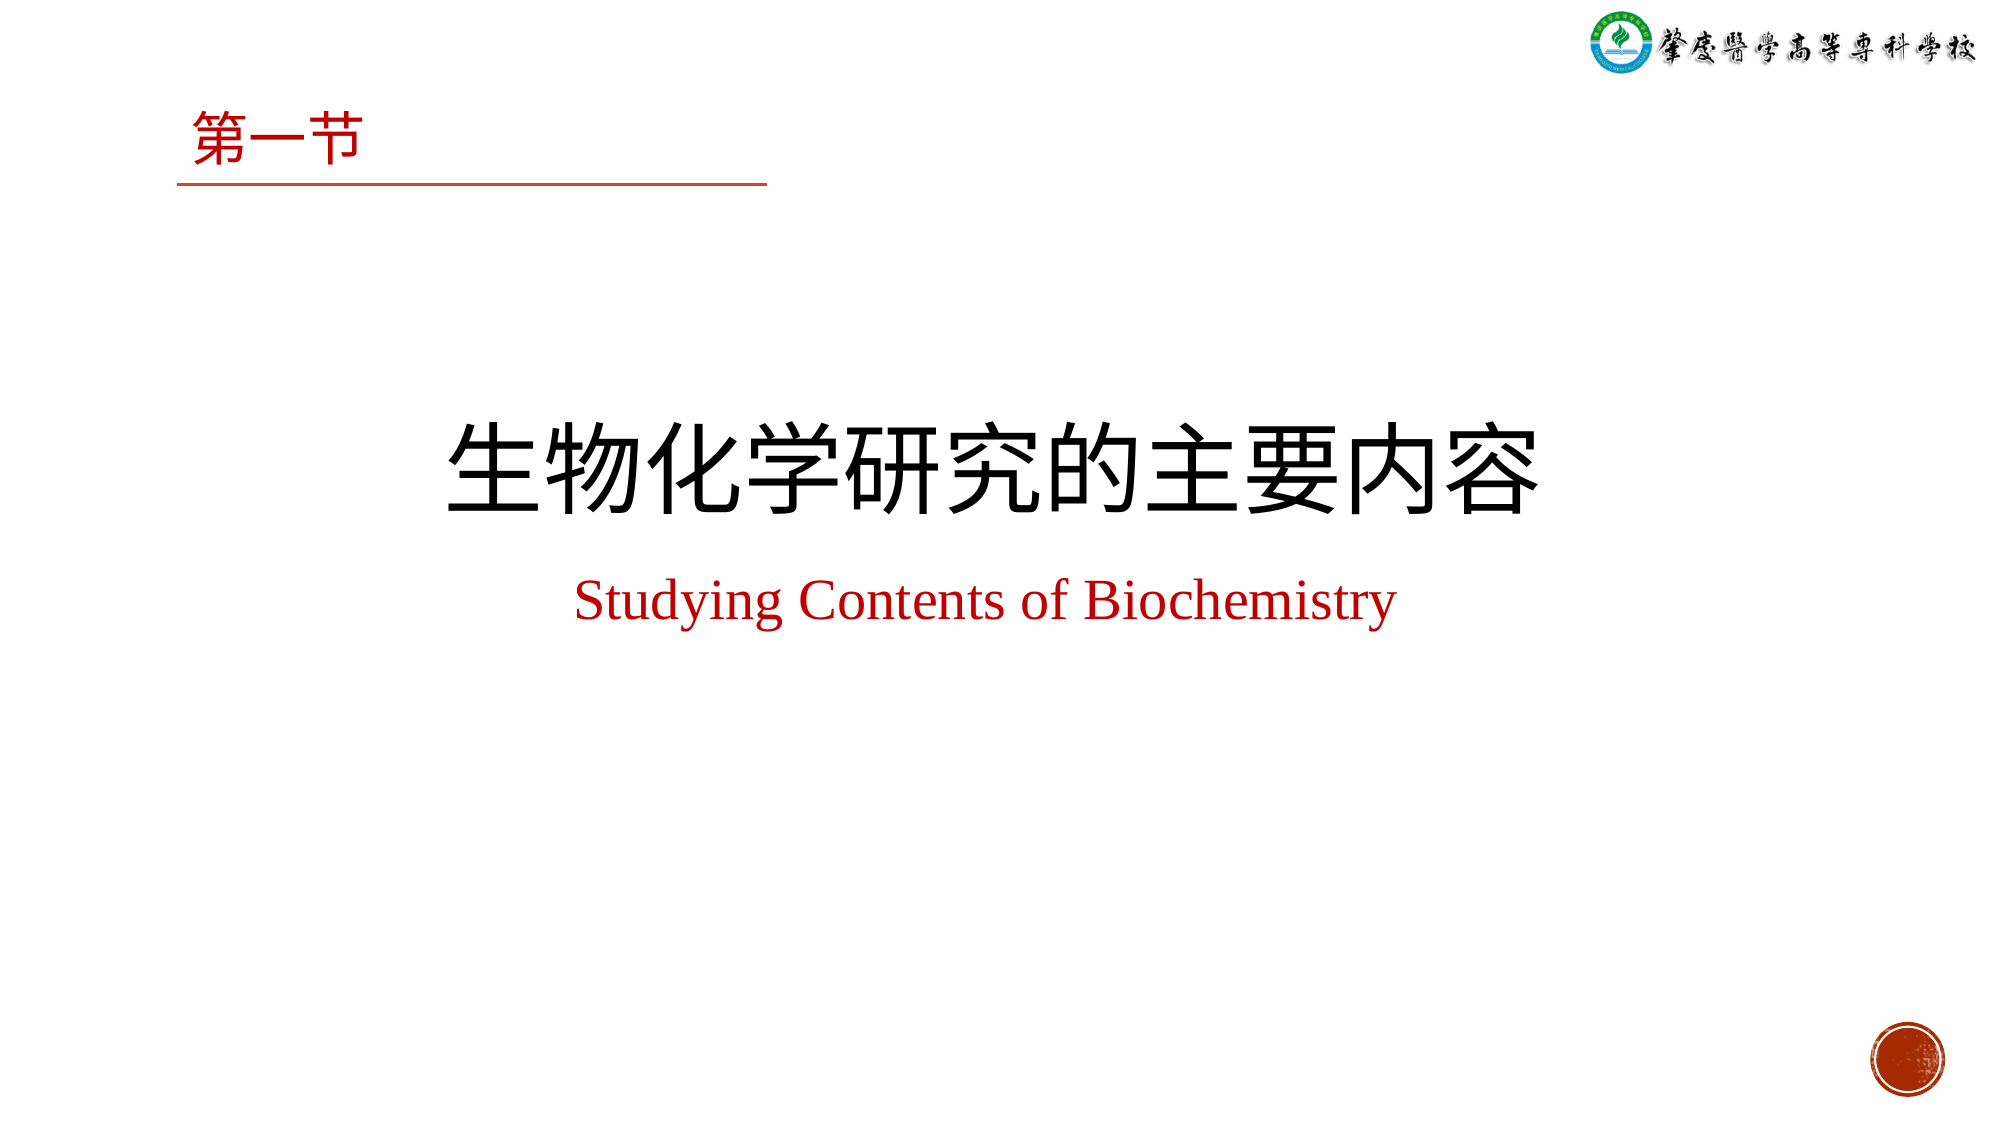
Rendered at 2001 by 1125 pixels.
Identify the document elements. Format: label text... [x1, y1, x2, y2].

picture [1578, 10, 1988, 82]
text_box 第一节 [175, 94, 382, 180]
title 生物化学研究的主要内容 Studying Contents of Biochemistry [407, 299, 1579, 678]
